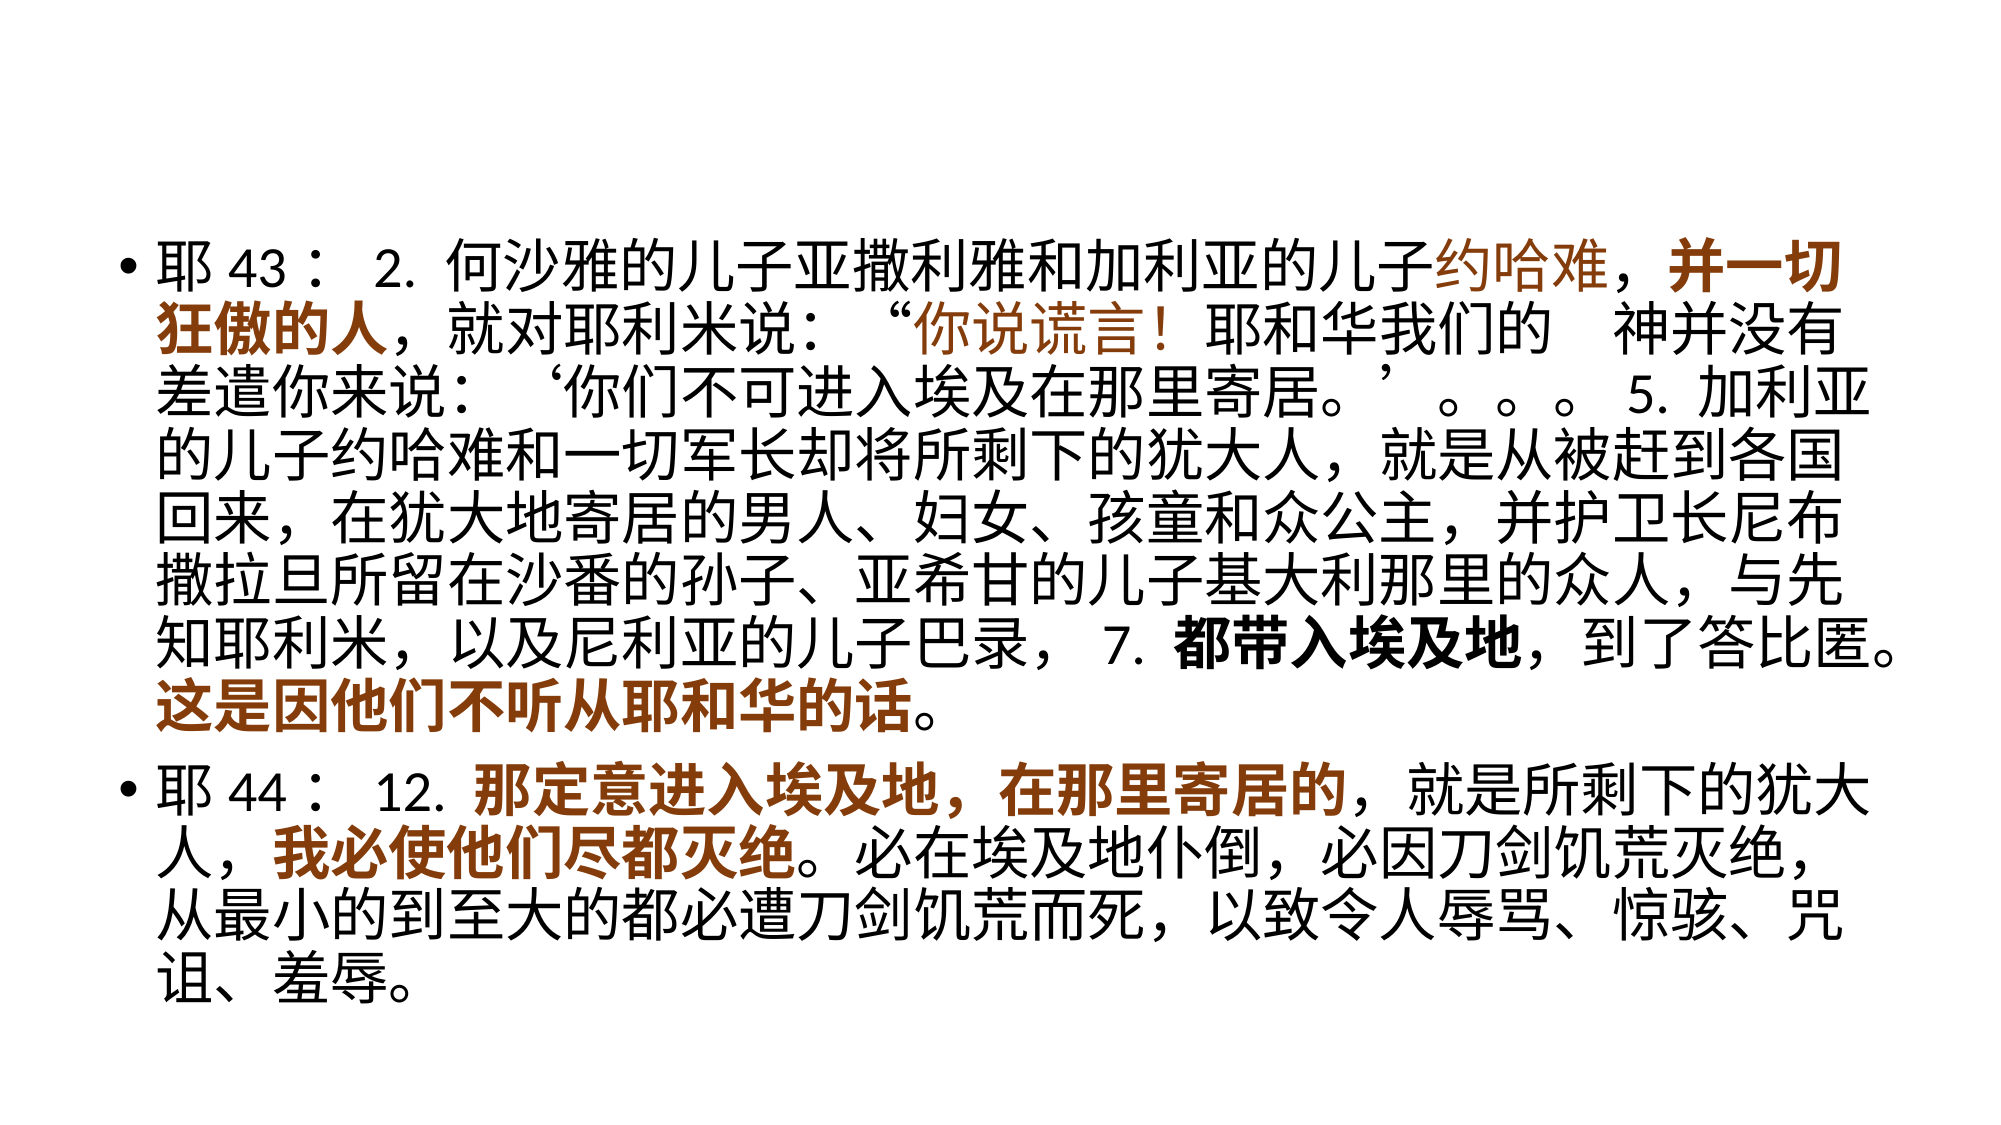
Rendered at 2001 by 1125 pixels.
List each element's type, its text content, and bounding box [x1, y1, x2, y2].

list 耶43：2. 何沙雅的儿子亚撒利雅和加利亚的儿子约哈难，并一切狂傲的人，就对耶利米说：“你说谎言！耶和华我们的 神并没有差遣你来说：‘你们不可进入埃及在那里寄居。’。。。5. 加利亚的儿子约哈难和一切军长却将所剩下的犹大人，就是从被赶到各国回来，在犹大地寄居的男人、妇女、孩童和众公主，并护卫长尼布撒拉旦所留在沙番的孙子、亚希甘的儿子基大利那里的众人，与先知耶利米，以及尼利亚的儿子巴录，7. 都带入埃及地，到了答比匿。这是因他们不听从耶和华的话。 耶44：12. 那定意进入埃及地，在那里寄居的，就是所剩下的犹大人，我必使他们尽都灭绝。必在埃及地仆倒，必因刀剑饥荒灭绝，从最小的到至大的都必遭刀剑饥荒而死，以致令人辱骂、惊骇、咒诅、羞辱。 [103, 230, 1889, 1054]
